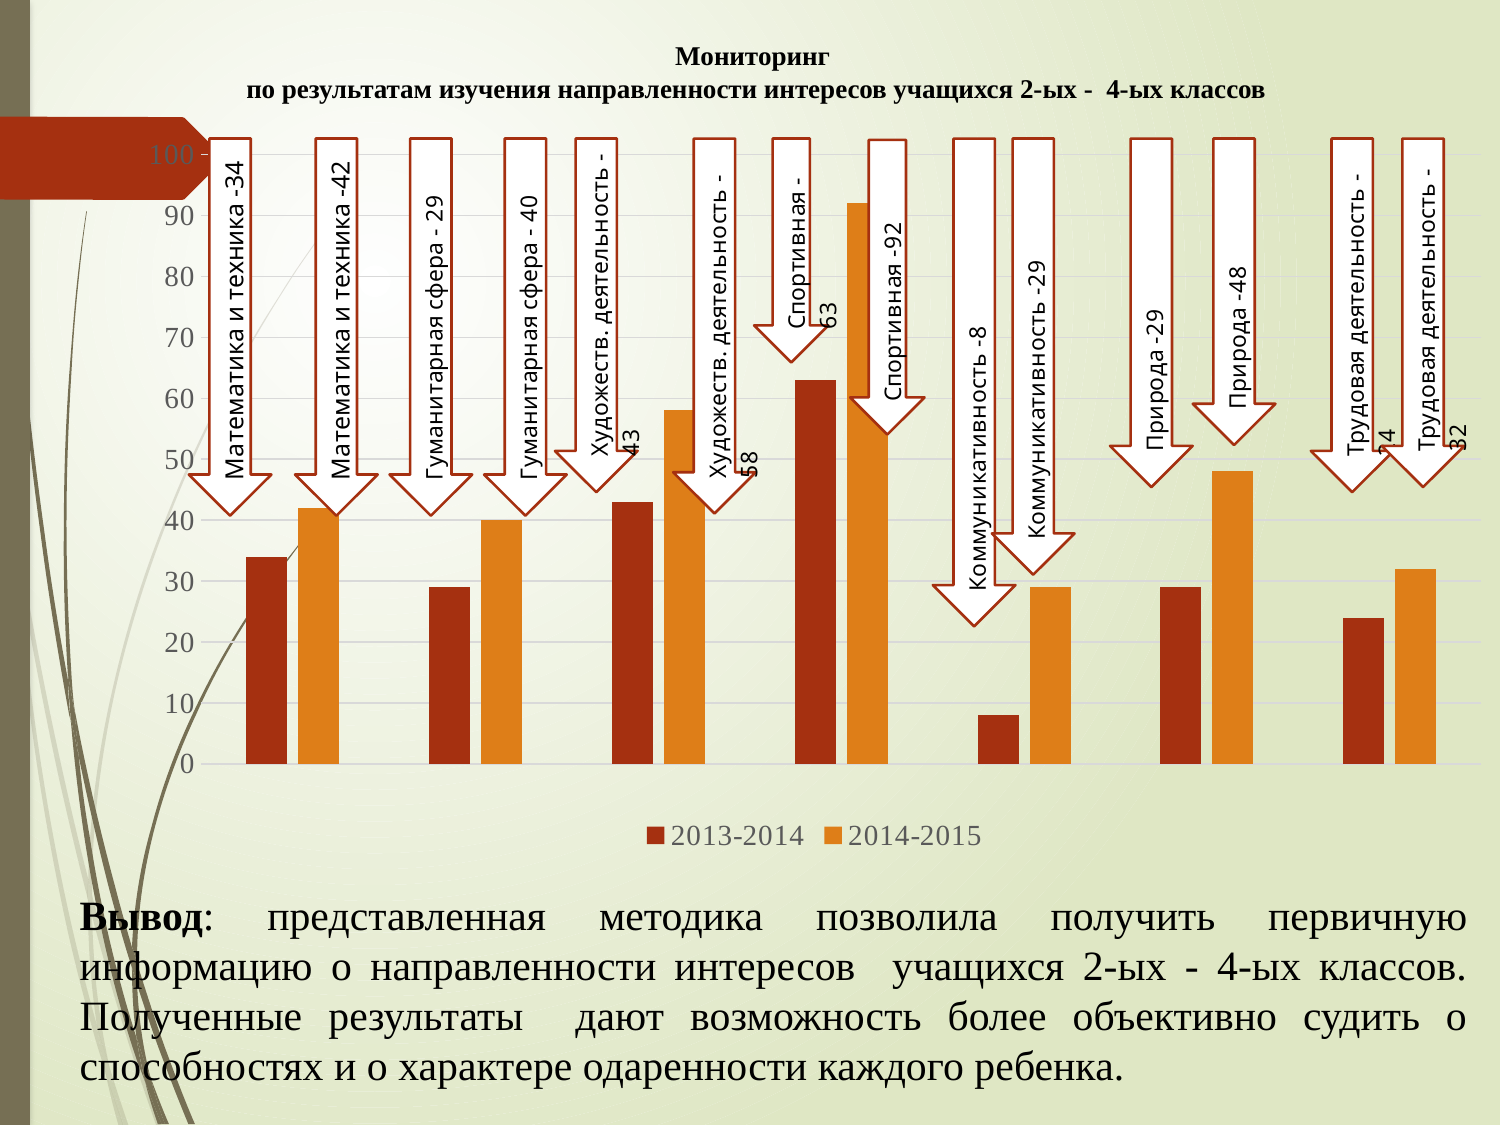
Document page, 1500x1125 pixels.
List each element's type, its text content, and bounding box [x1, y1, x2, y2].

title Мониторинг по результатам изучения направленности интересов учащихся 2-ых - 4-ых классов [29, 30, 1483, 138]
text_box Вывод: представленная методика позволила получить первичную информацию о направленности интересов учащихся 2-ых - 4-ых классов. Полученные результаты дают возможность более объективно судить о способностях и о характере одаренности каждого ребенка. [64, 881, 1483, 1097]
chart [129, 136, 1500, 858]
